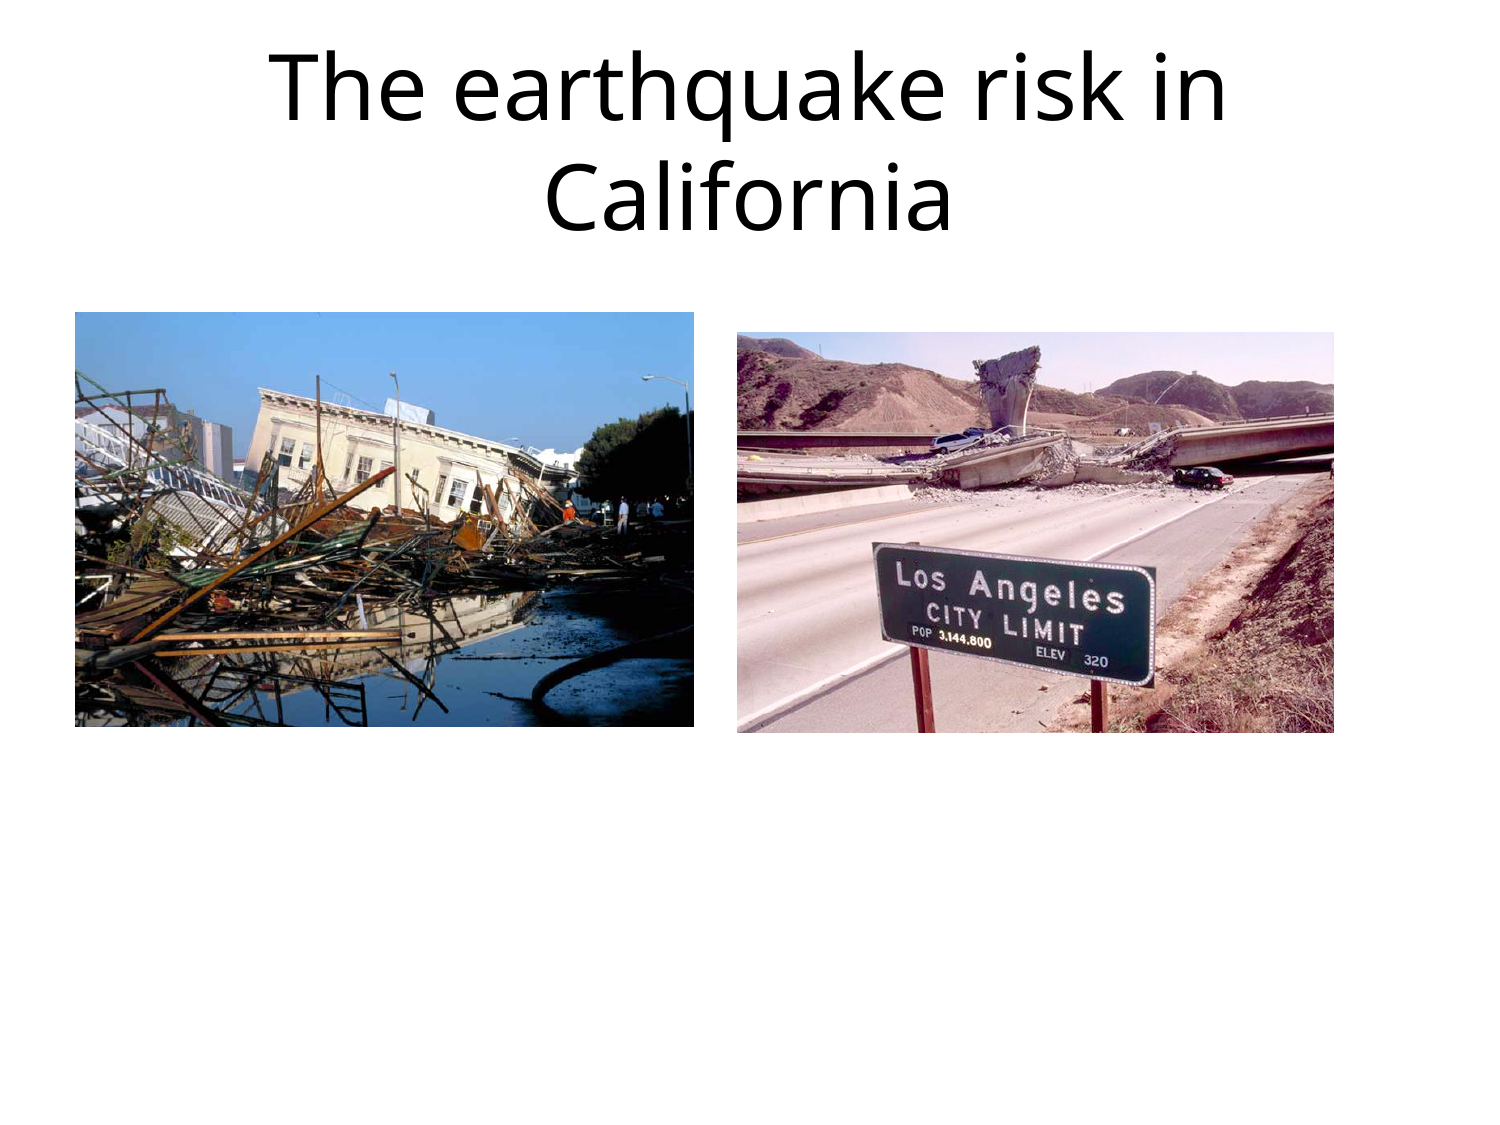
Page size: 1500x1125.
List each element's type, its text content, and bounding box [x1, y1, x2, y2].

picture [74, 312, 695, 727]
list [737, 332, 1334, 733]
title The earthquake risk in California [75, 45, 1425, 233]
